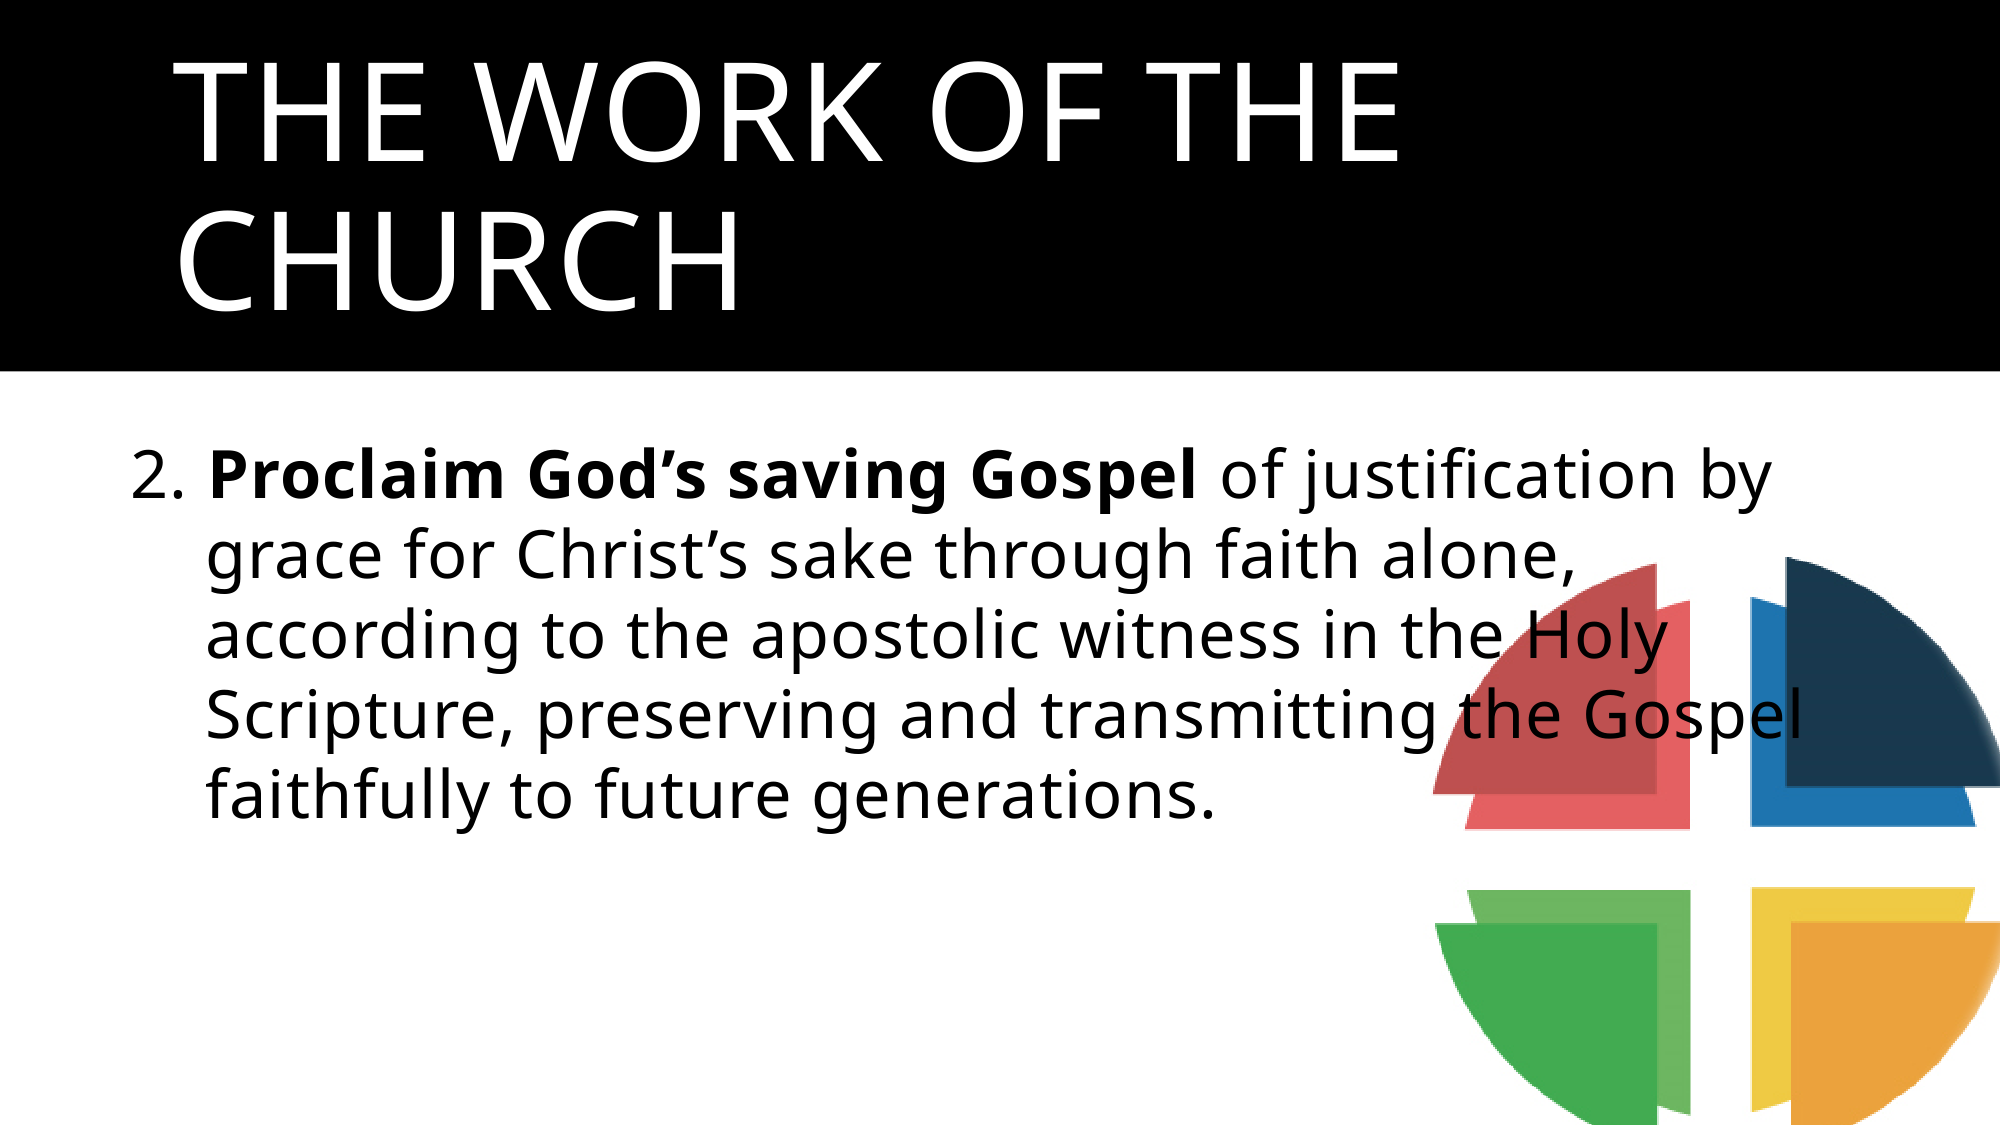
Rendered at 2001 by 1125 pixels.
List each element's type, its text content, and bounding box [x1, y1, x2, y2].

list 2. Proclaim God’s saving Gospel of justification by grace for Christ’s sake through faith alone, according to the apostolic witness in the Holy Scripture, preserving and transmitting the Gospel faithfully to future generations. [115, 424, 1842, 1014]
title The work of the church [157, 52, 1842, 332]
picture [1390, 495, 2000, 1125]
